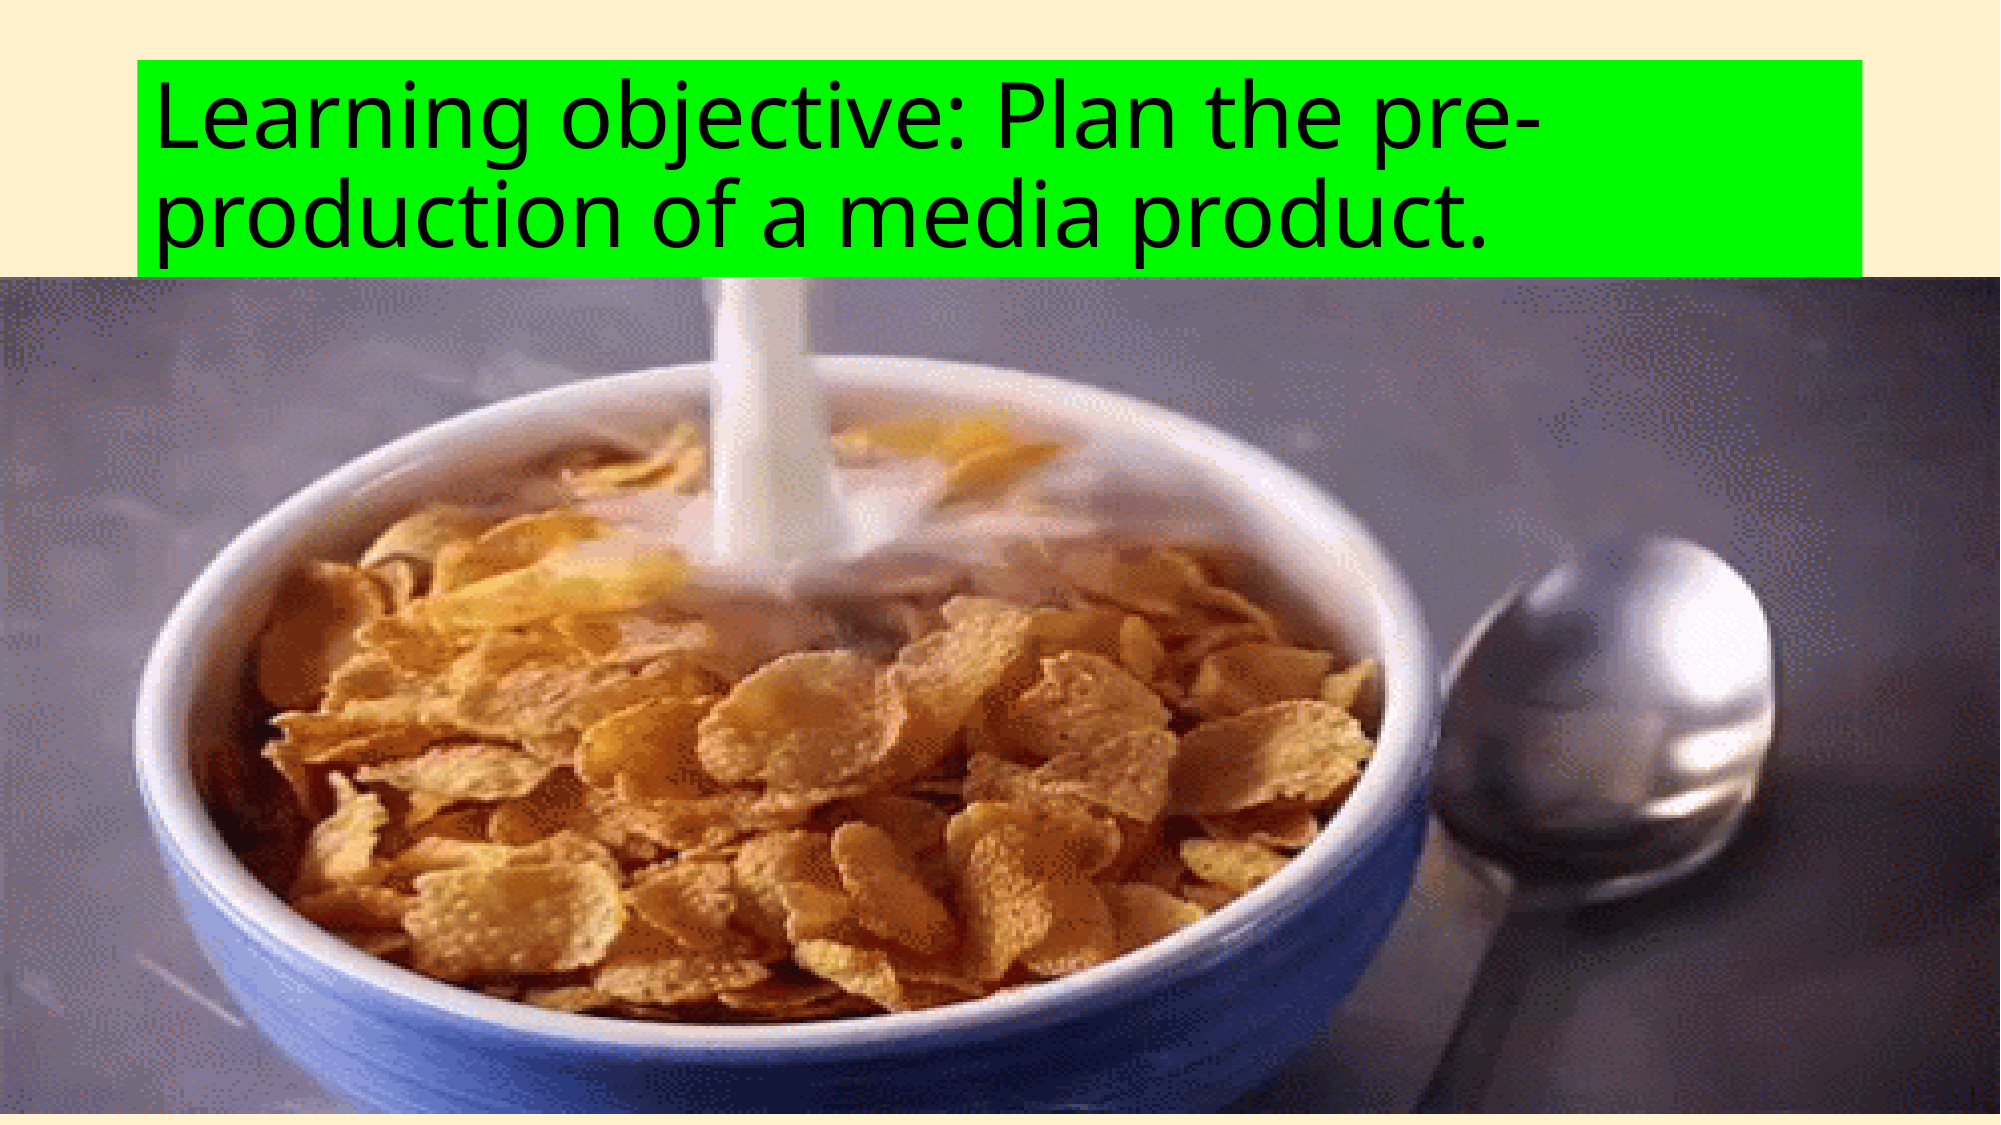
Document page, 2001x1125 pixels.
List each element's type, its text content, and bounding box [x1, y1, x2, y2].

title Learning objective: Plan the pre-production of a media product. [137, 59, 1863, 277]
picture [0, 277, 2000, 1114]
